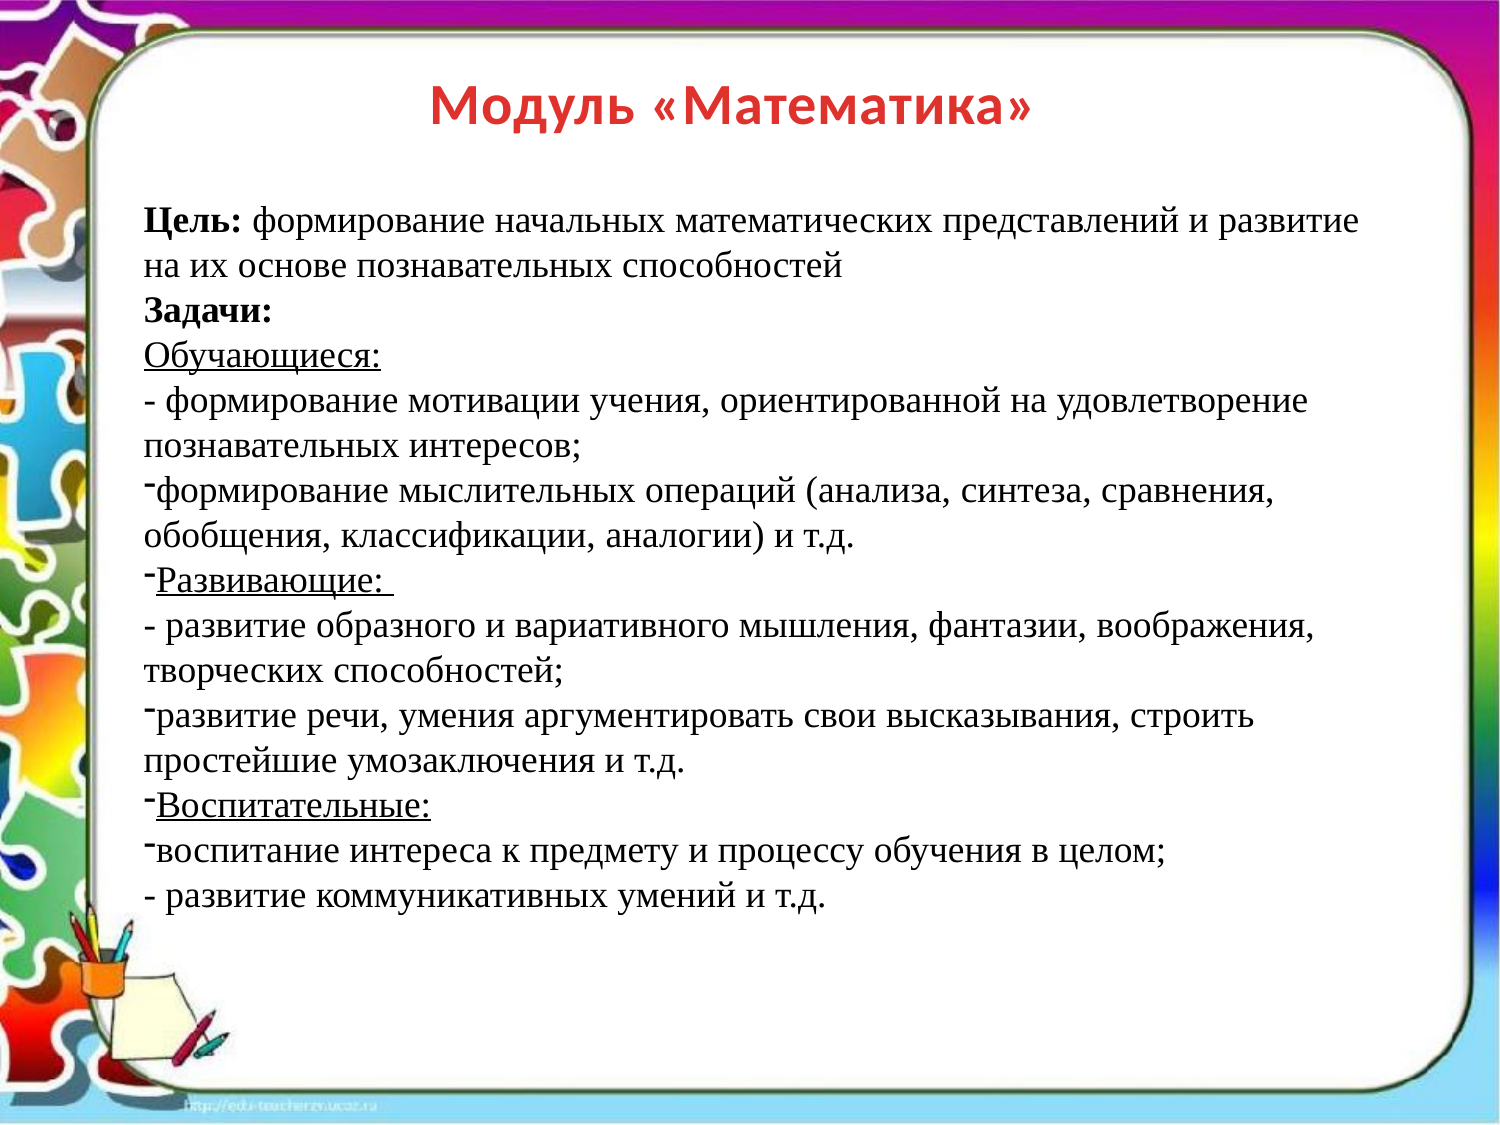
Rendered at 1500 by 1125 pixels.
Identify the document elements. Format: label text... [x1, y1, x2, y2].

text_box Цель: формирование начальных математических представлений и развитие на их основе познавательных способностей Задачи: Обучающиеся: - формирование мотивации учения, ориентированной на удовлетворение познавательных интересов; формирование мыслительных операций (анализа, синтеза, сравнения, обобщения, классификации, аналогии) и т.д. Развивающие: - развитие образного и вариативного мышления, фантазии, воображения, творческих способностей; развитие речи, умения аргументировать свои высказывания, строить простейшие умозаключения и т.д. Воспитательные: воспитание интереса к предмету и процессу обучения в целом; - развитие коммуникативных умений и т.д. [128, 187, 1407, 968]
picture [0, 0, 1500, 1125]
text_box Модуль «Математика» [363, 58, 1104, 144]
